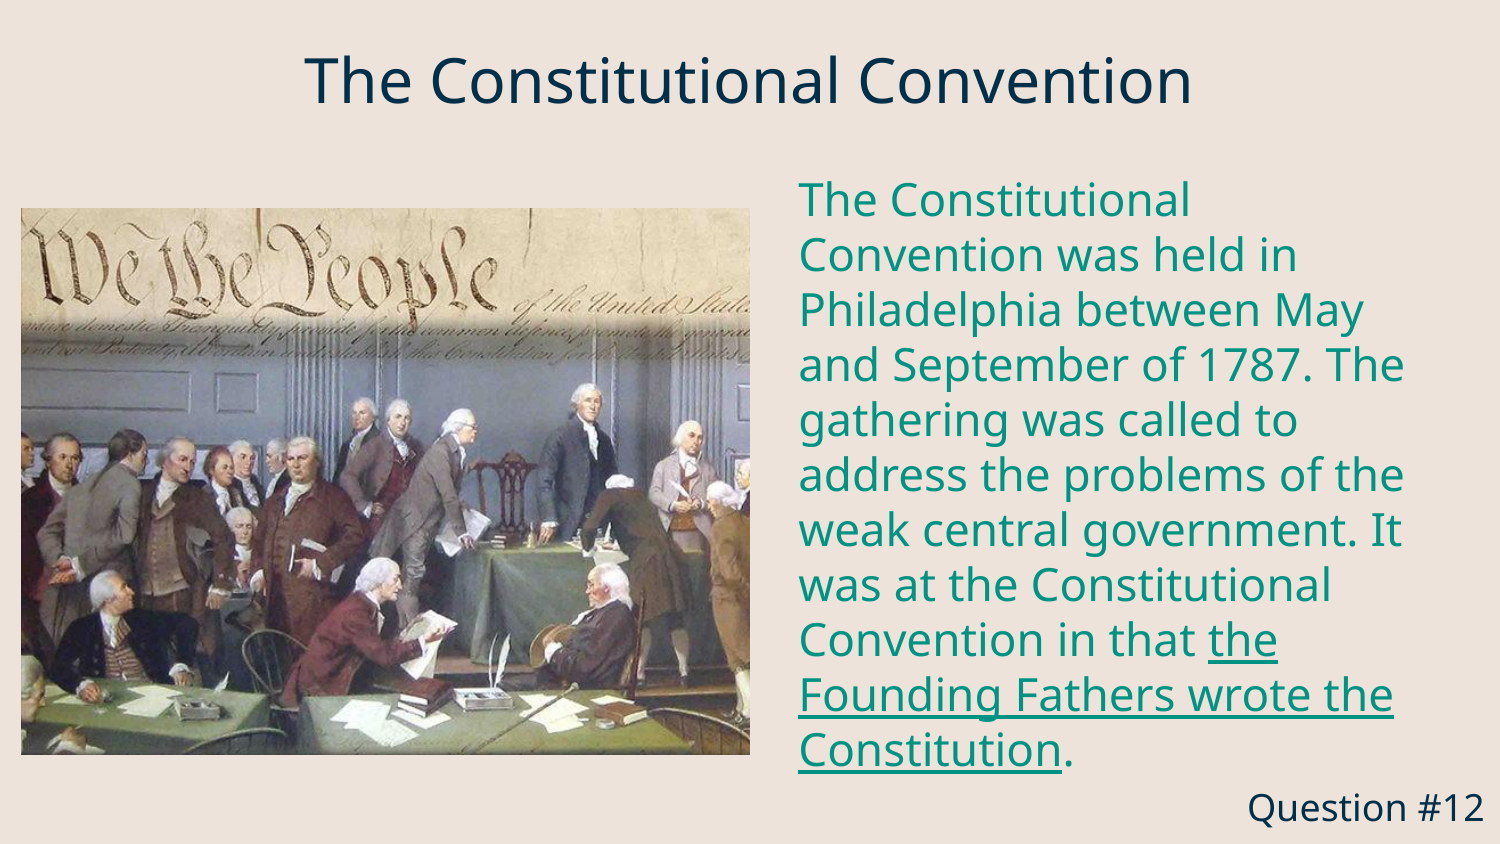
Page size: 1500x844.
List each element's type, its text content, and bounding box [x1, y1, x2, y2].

text_box Question #12 [1082, 768, 1500, 844]
text_box The Constitutional Convention was held in Philadelphia between May and September of 1787. The gathering was called to address the problems of the weak central government. It was at the Constitutional Convention in that the Founding Fathers wrote the Constitution. [783, 156, 1450, 755]
picture [21, 207, 751, 755]
text_box The Constitutional Convention [109, 26, 1391, 136]
